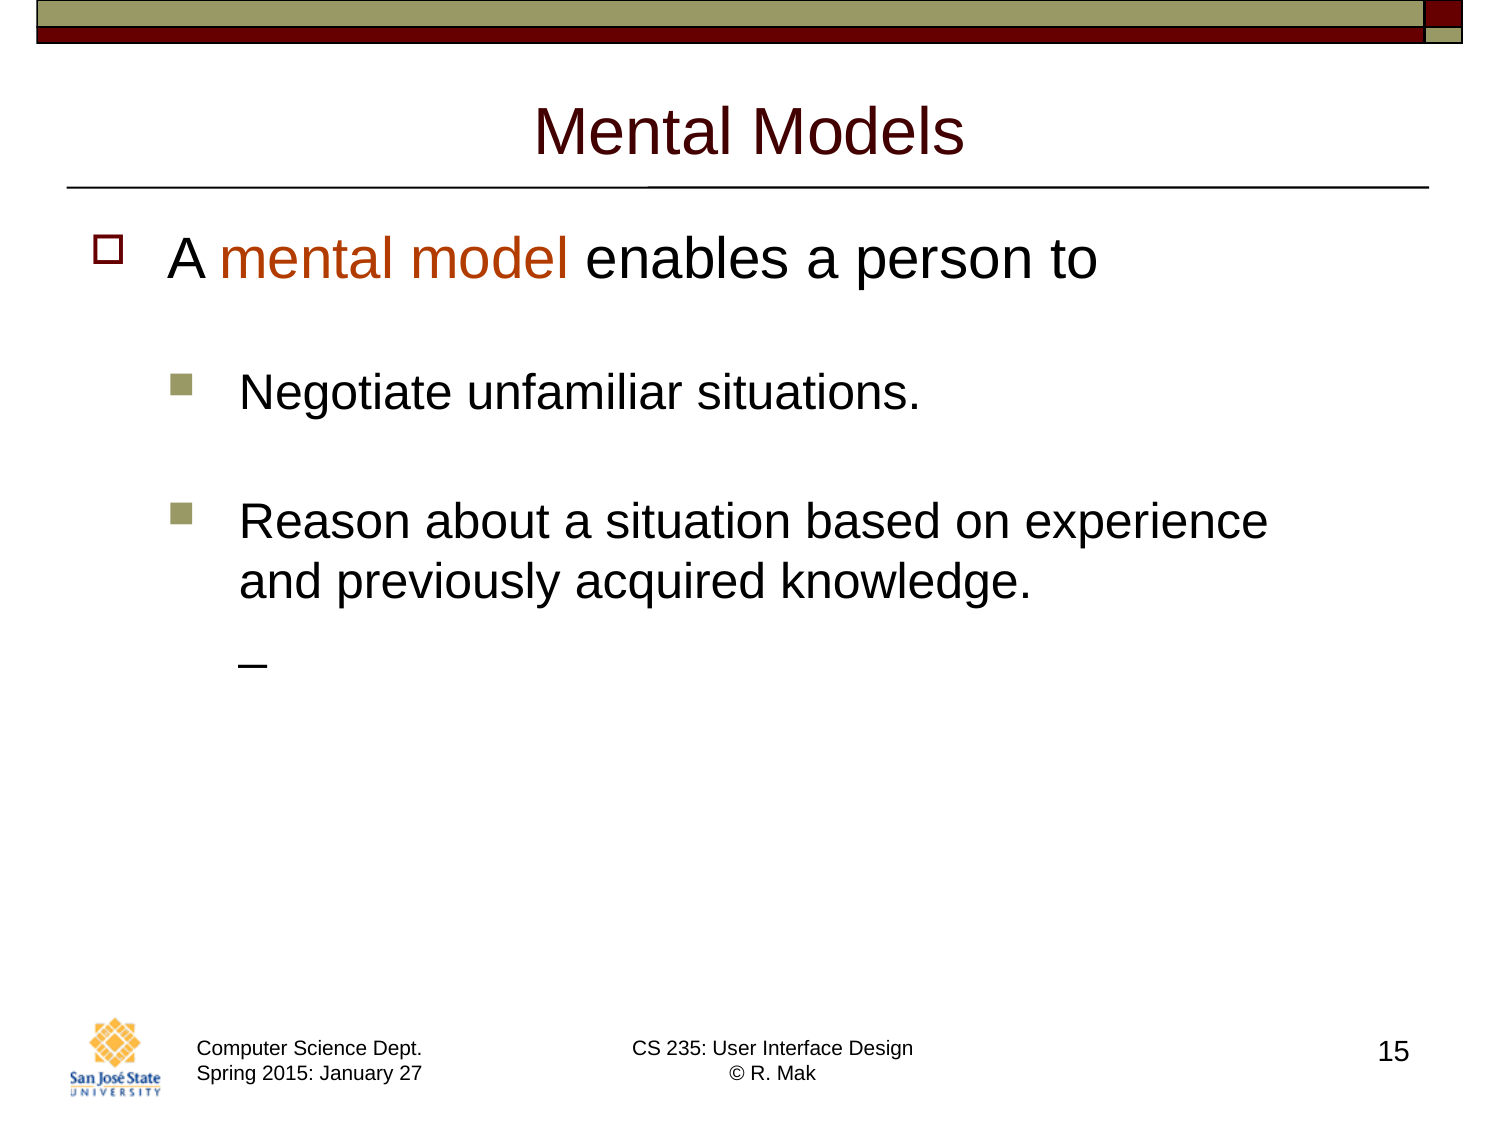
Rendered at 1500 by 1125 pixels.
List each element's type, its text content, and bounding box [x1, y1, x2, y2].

slide_number 15 [1112, 1025, 1425, 1100]
list A mental model enables a person to Negotiate unfamiliar situations. Reason about a situation based on experience and previously acquired knowledge. _ [75, 212, 1425, 1006]
title Mental Models [75, 67, 1425, 175]
picture [60, 1012, 166, 1112]
